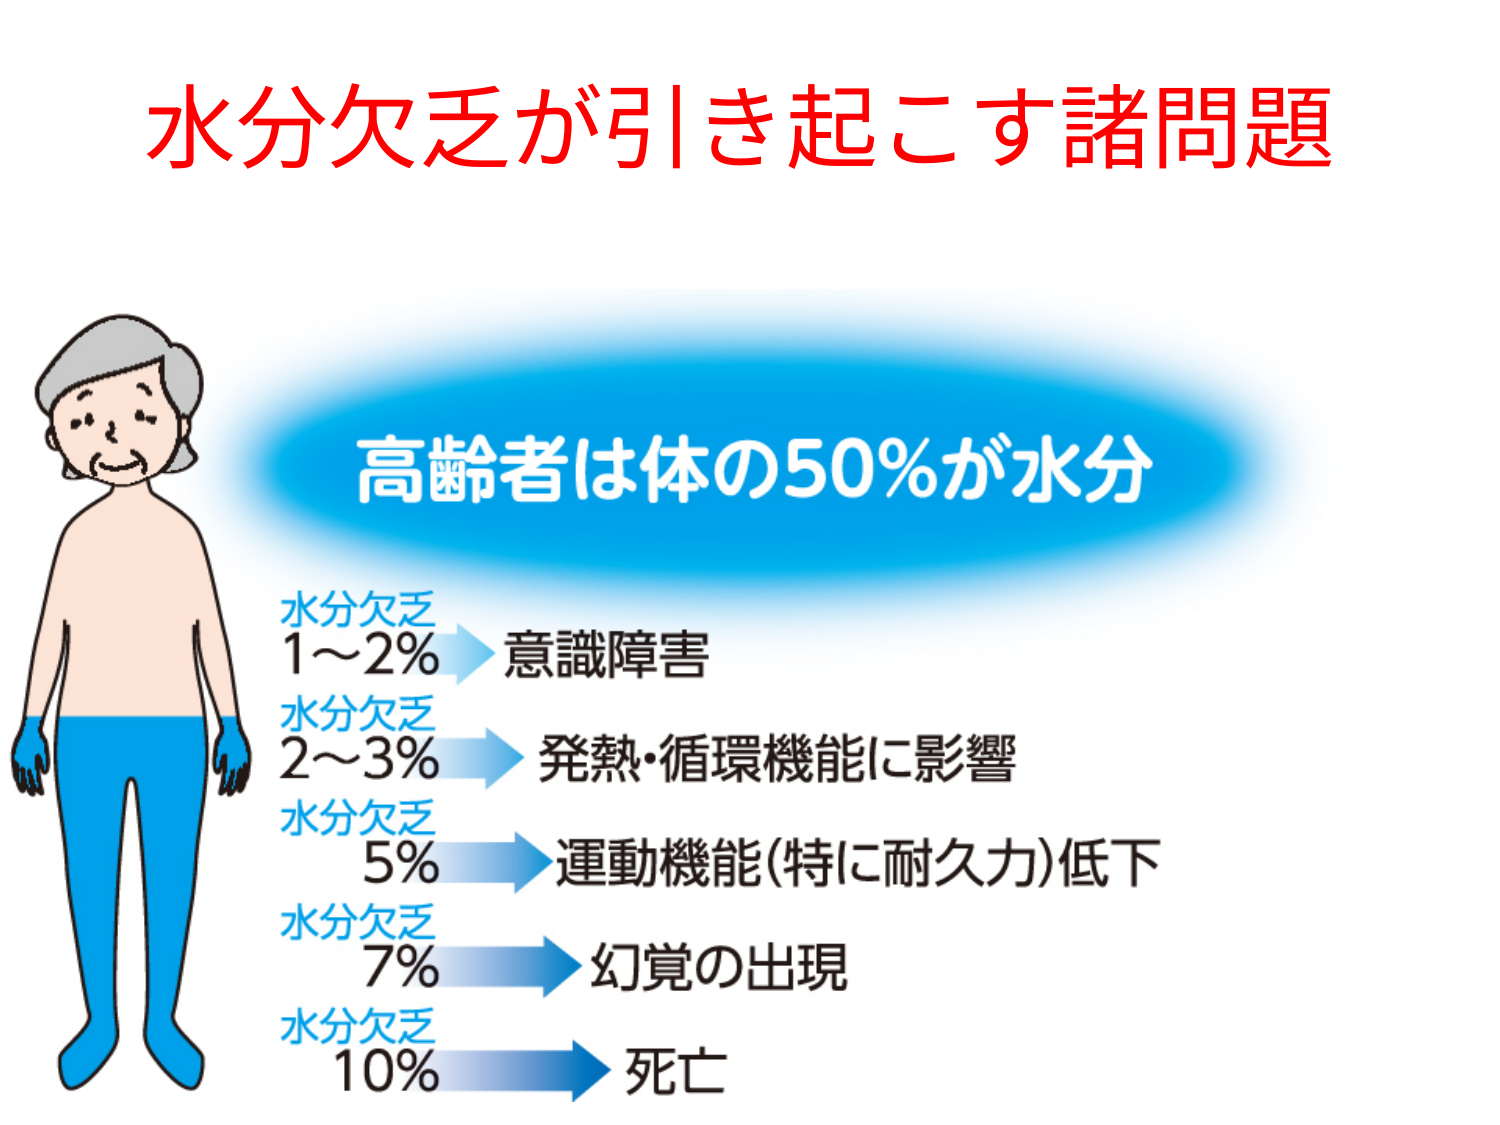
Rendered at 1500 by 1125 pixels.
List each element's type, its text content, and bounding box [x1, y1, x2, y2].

picture [7, 289, 1500, 1102]
title 水分欠乏が引き起こす諸問題 [64, 54, 1415, 194]
